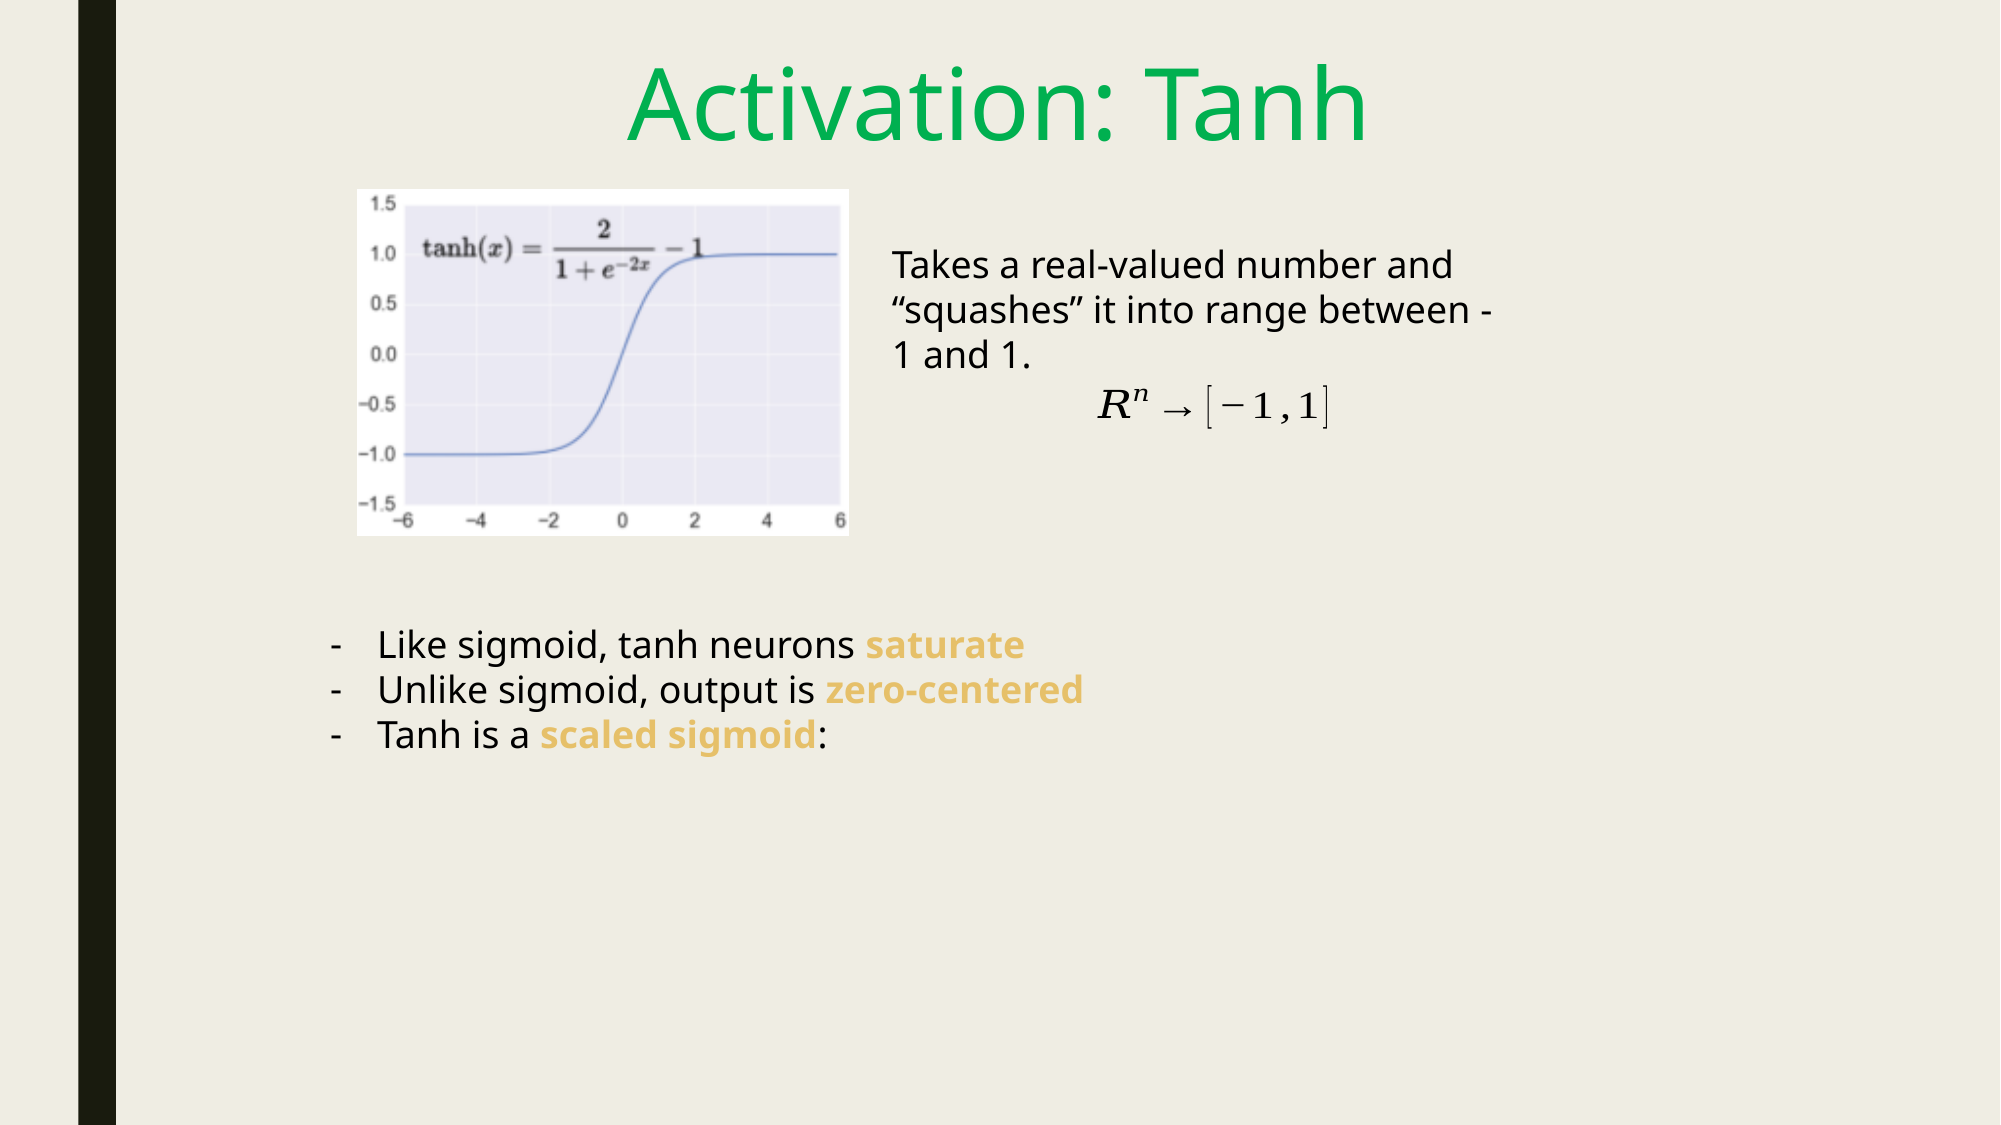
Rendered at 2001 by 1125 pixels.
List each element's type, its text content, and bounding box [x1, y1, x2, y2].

picture [357, 189, 849, 536]
text_box Takes a real-valued number and “squashes” it into range between -1 and 1. [877, 233, 1517, 428]
text_box Activation: Tanh [340, 29, 1660, 171]
